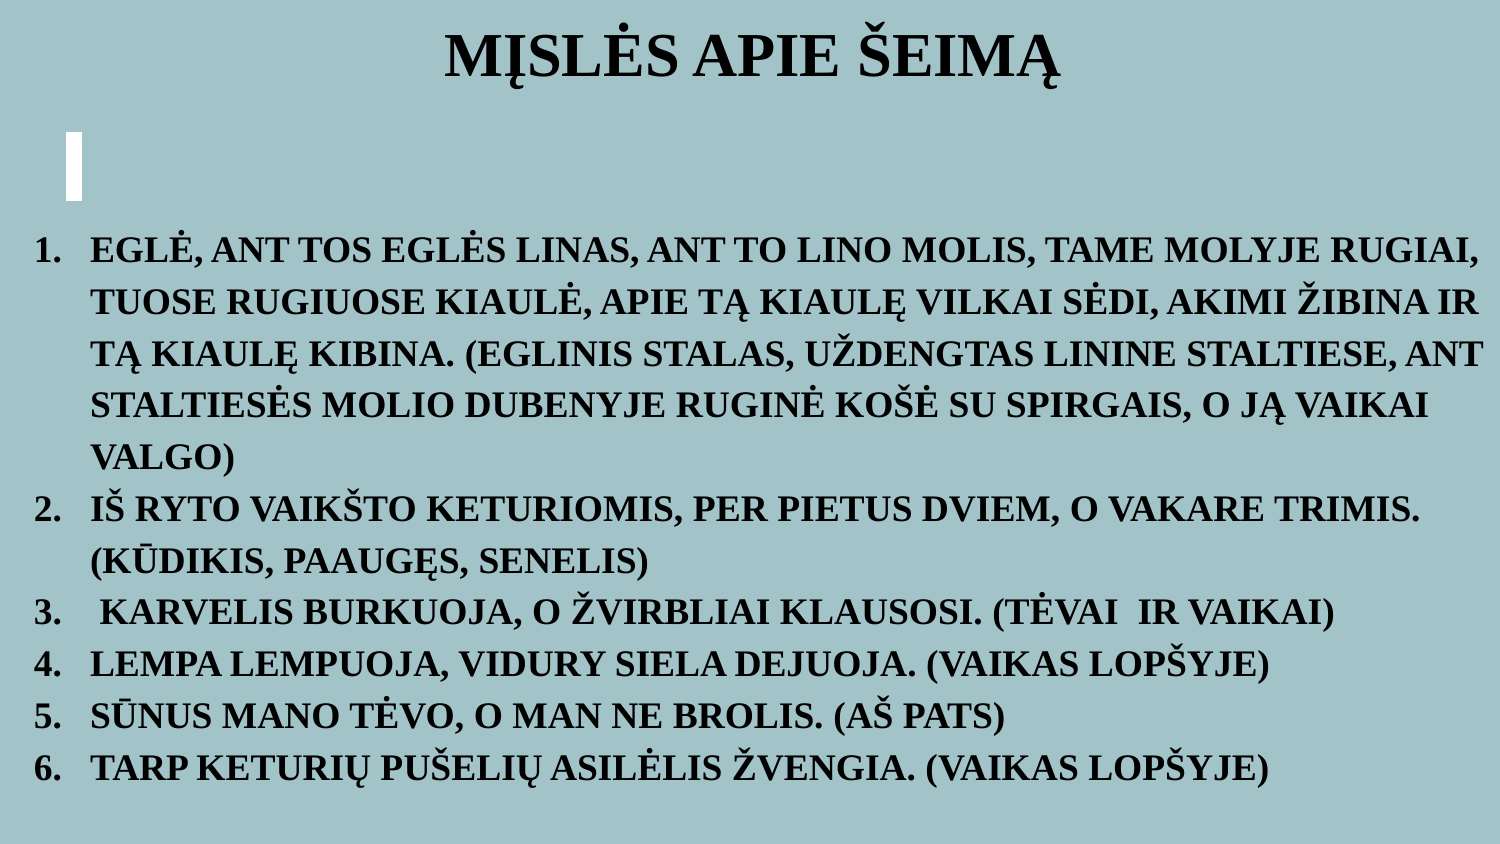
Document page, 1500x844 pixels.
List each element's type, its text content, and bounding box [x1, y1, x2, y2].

title MĮSLĖS APIE ŠEIMĄ [51, 0, 1449, 175]
list EGLĖ, ANT TOS EGLĖS LINAS, ANT TO LINO MOLIS, TAME MOLYJE RUGIAI, TUOSE RUGIUOSE KIAULĖ, APIE TĄ KIAULĘ VILKAI SĖDI, AKIMI ŽIBINA IR TĄ KIAULĘ KIBINA. (EGLINIS STALAS, UŽDENGTAS LININE STALTIESE, ANT STALTIESĖS MOLIO DUBENYJE RUGINĖ KOŠĖ SU SPIRGAIS, O JĄ VAIKAI VALGO) IŠ RYTO VAIKŠTO KETURIOMIS, PER PIETUS DVIEM, O VAKARE TRIMIS. (KŪDIKIS, PAAUGĘS, SENELIS) KARVELIS BURKUOJA, O ŽVIRBLIAI KLAUSOSI. (TĖVAI IR VAIKAI) LEMPA LEMPUOJA, VIDURY SIELA DEJUOJA. (VAIKAS LOPŠYJE) SŪNUS MANO TĖVO, O MAN NE BROLIS. (AŠ PATS) TARP KETURIŲ PUŠELIŲ ASILĖLIS ŽVENGIA. (VAIKAS LOPŠYJE) [0, 203, 1500, 844]
